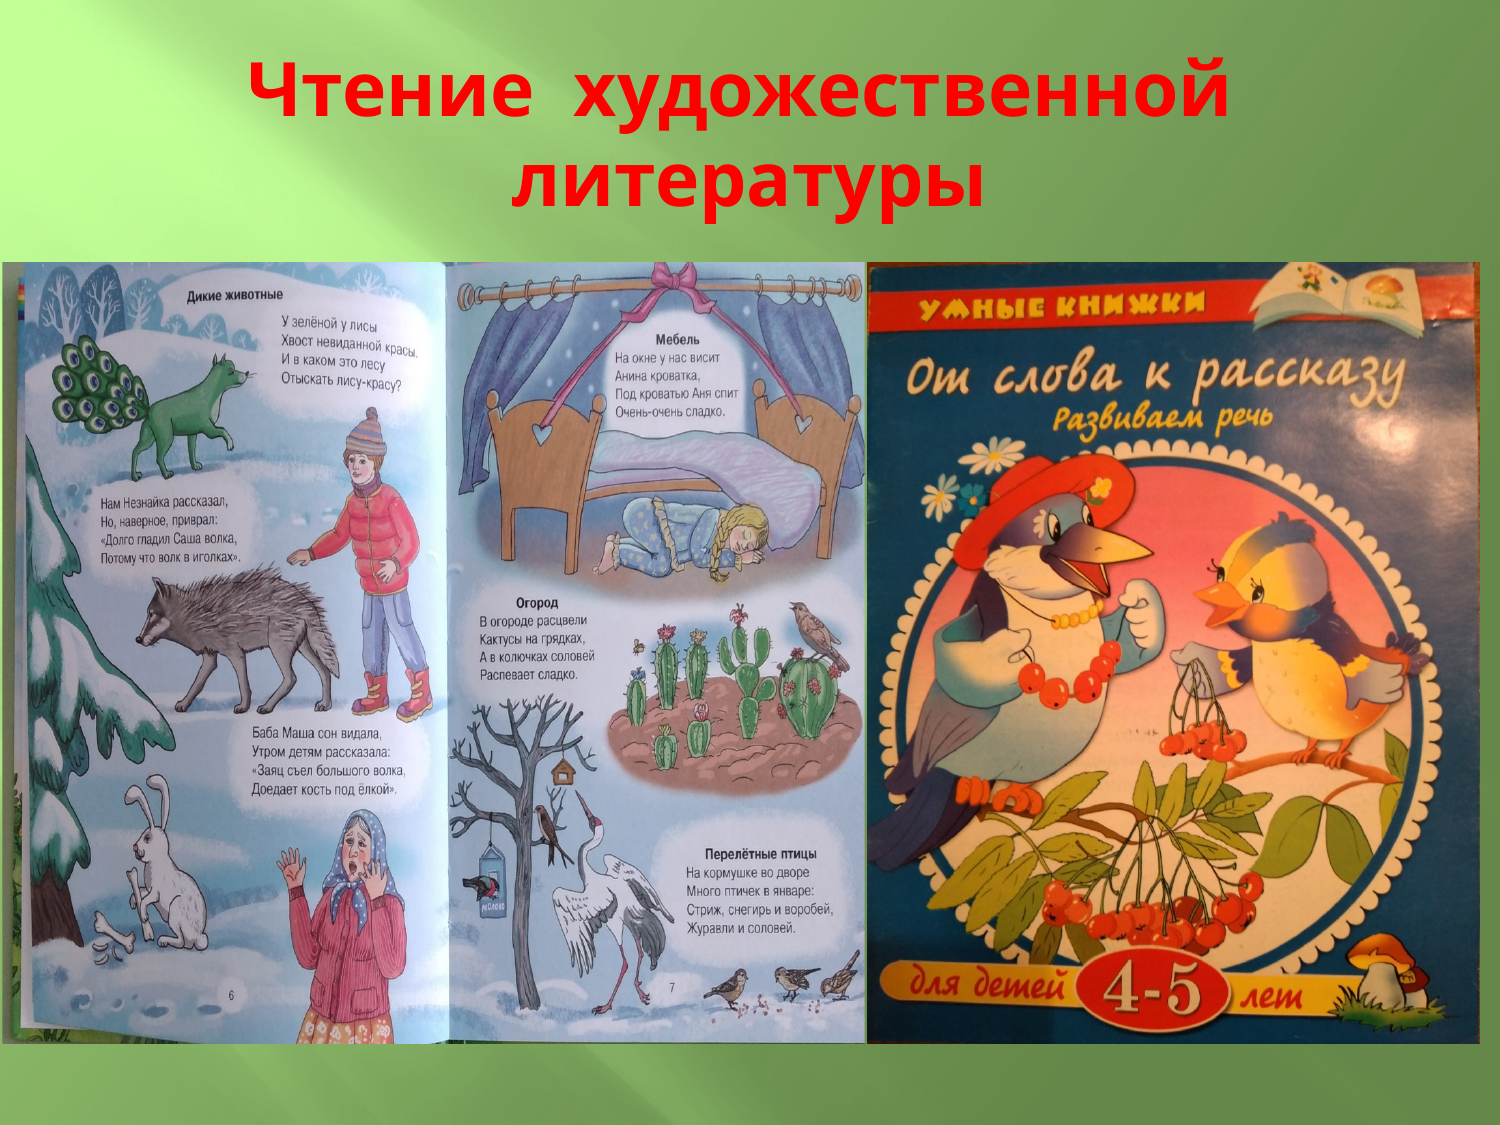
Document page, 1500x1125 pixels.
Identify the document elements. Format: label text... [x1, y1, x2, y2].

picture [2, 262, 865, 1044]
title Чтение художественной литературы [75, 30, 1425, 233]
picture [867, 262, 1480, 1044]
